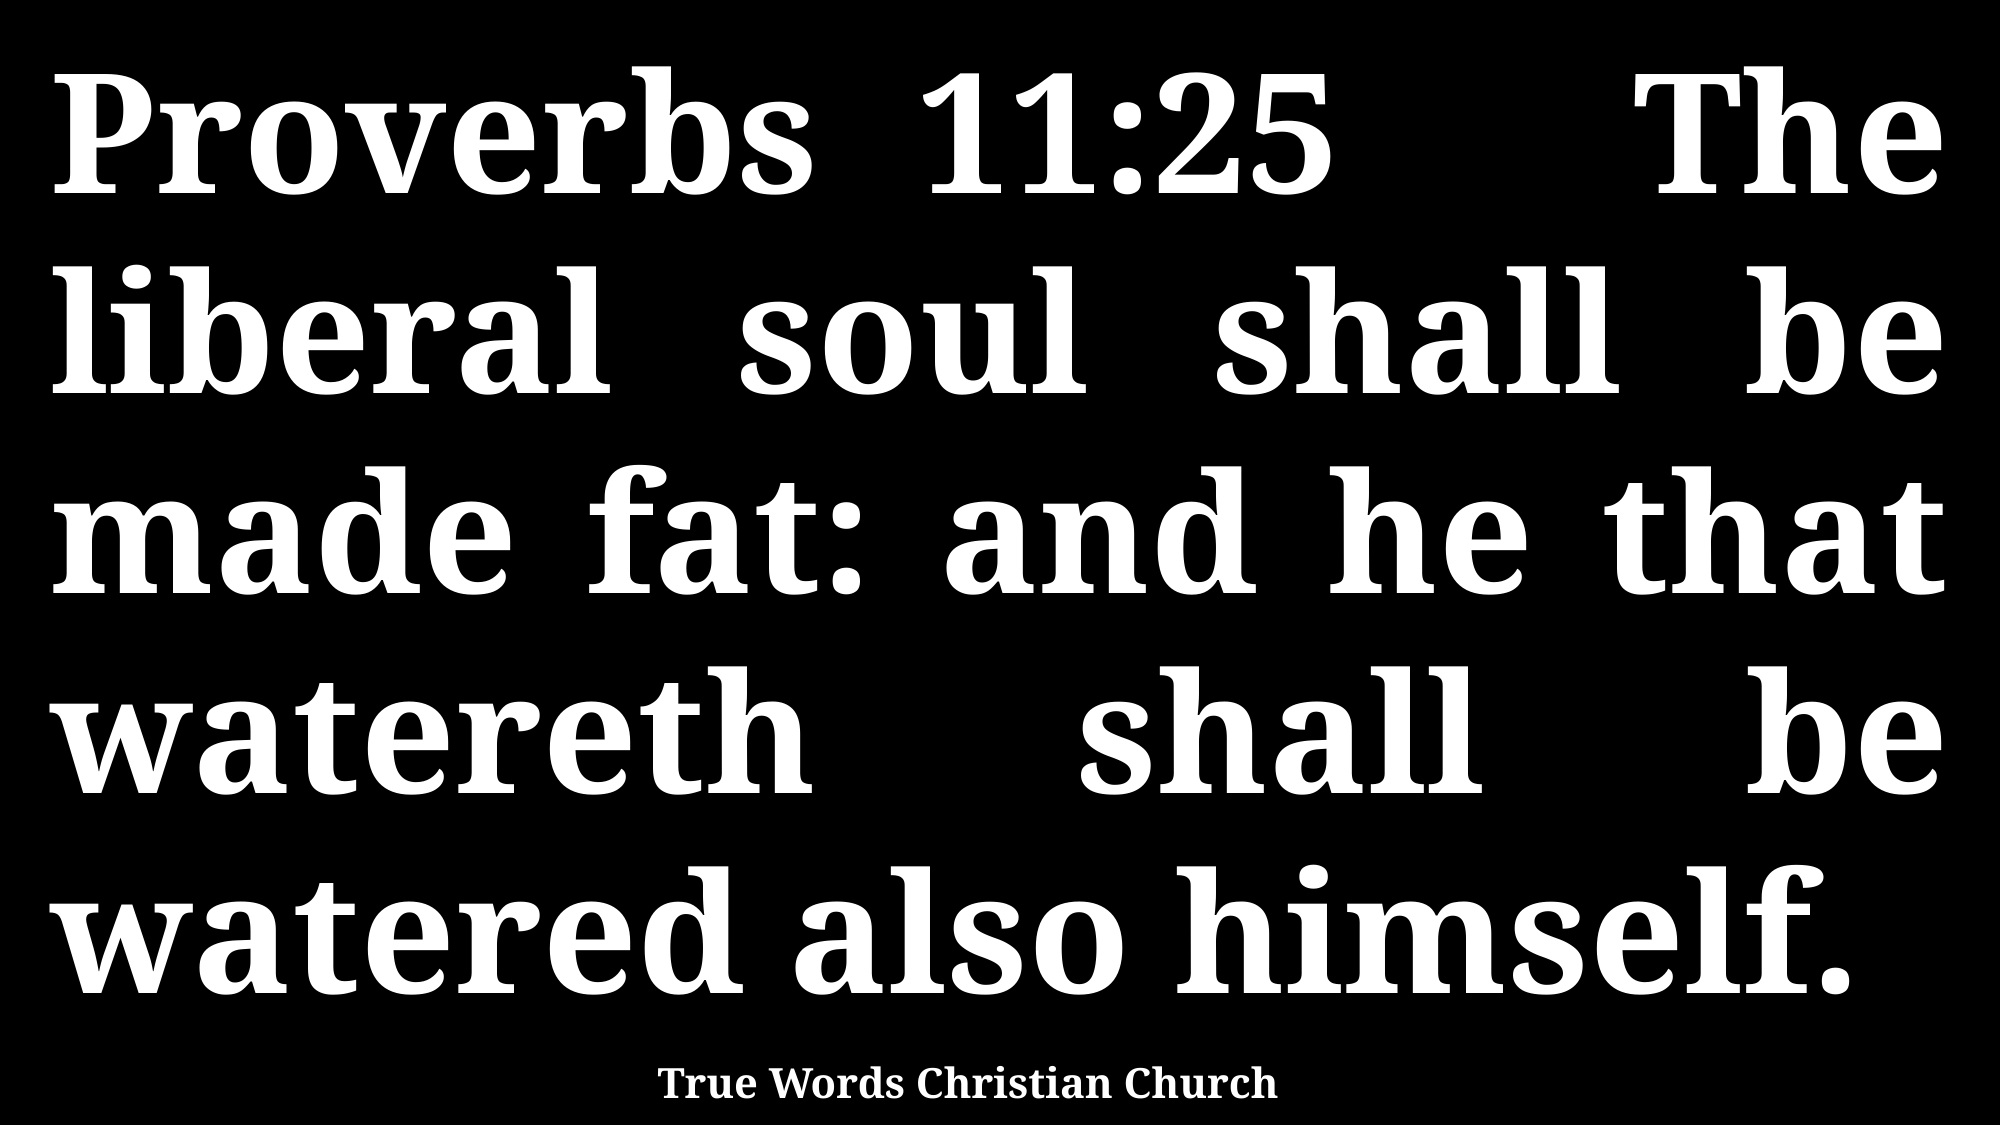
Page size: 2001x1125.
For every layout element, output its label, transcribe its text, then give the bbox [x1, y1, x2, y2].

text_box True Words Christian Church [642, 1049, 1294, 1114]
text_box Proverbs 11:25 The liberal soul shall be made fat: and he that watereth shall be watered also himself. [35, 19, 1965, 1035]
